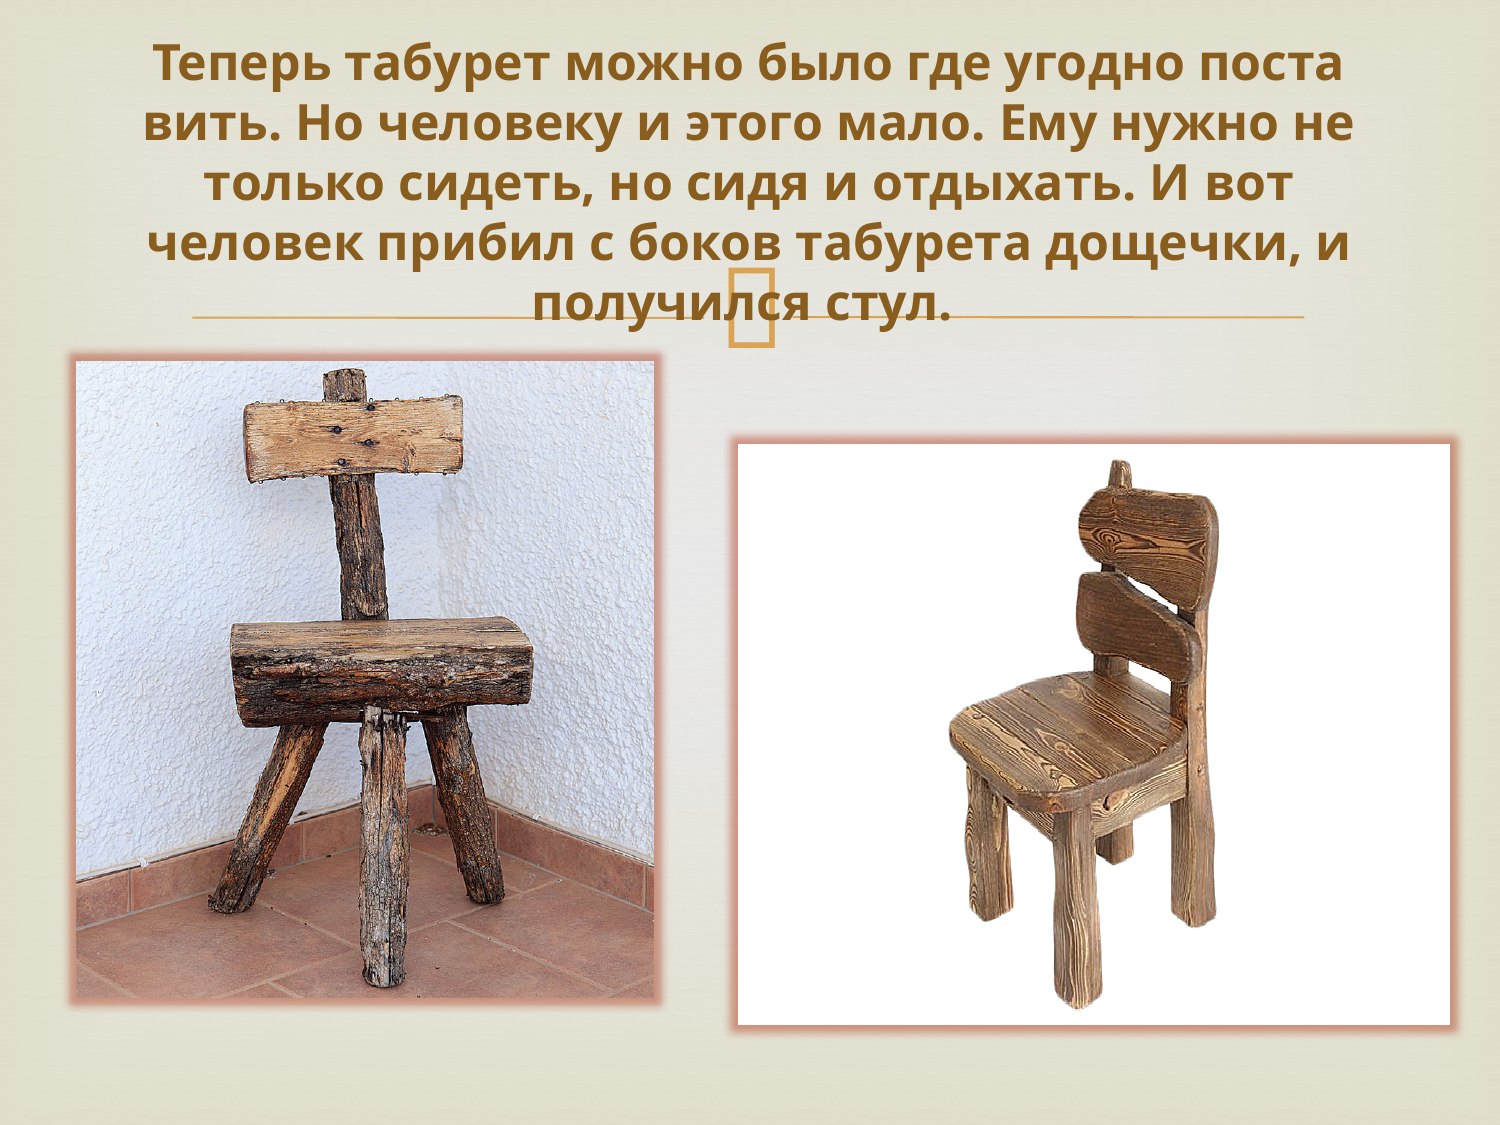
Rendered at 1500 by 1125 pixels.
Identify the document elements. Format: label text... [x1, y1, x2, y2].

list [76, 361, 655, 999]
title Теперь табурет можно было где угодно поста­вить. Но человеку и этого мало. Ему нужно не только сидеть, но сидя и отдыхать. И вот человек прибил с бо­ков табурета дощечки, и получился стул. [112, 93, 1386, 267]
picture [737, 443, 1450, 1026]
